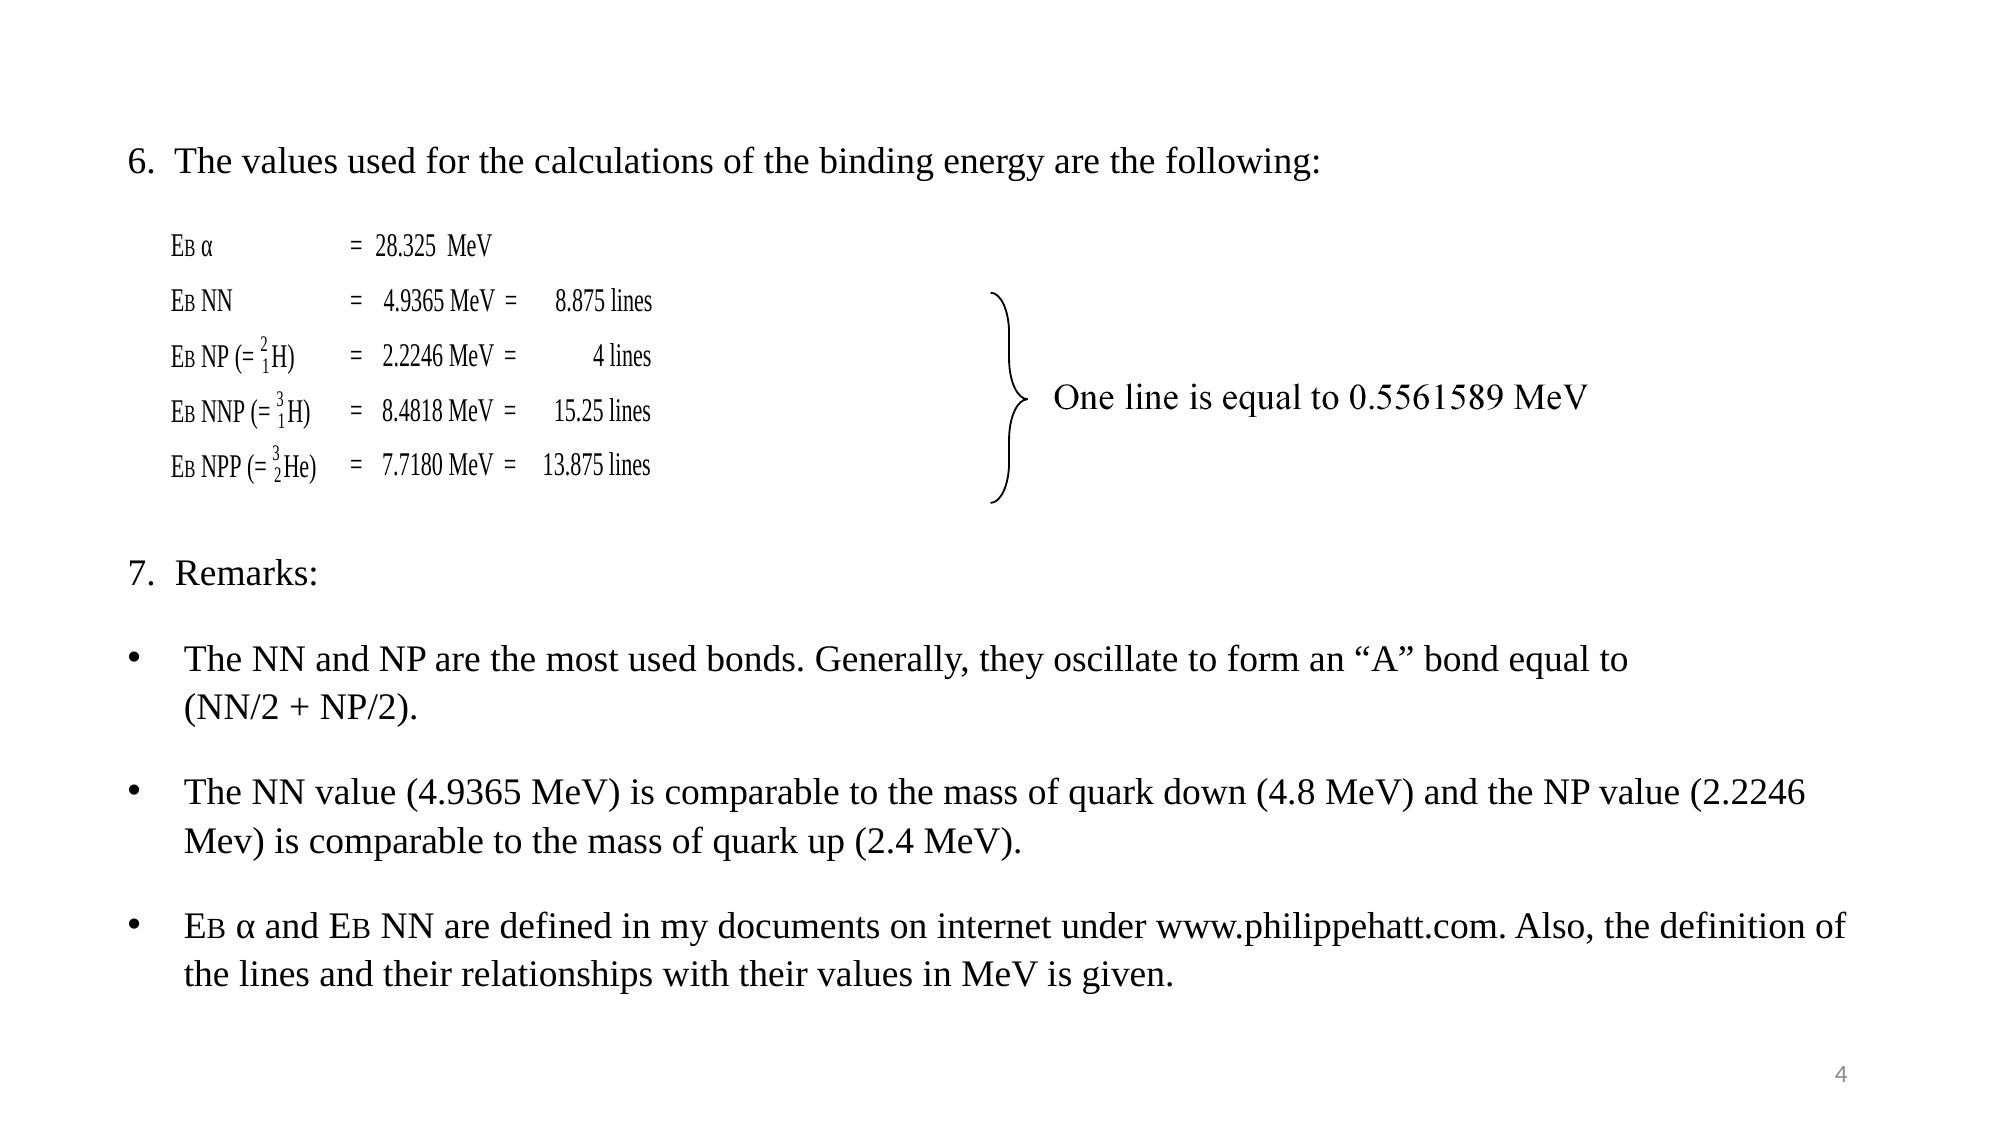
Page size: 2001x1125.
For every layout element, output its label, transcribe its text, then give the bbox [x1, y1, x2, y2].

slide_number 4 [1412, 1042, 1863, 1103]
text_box 6. The values used for the calculations of the binding energy are the following: 7. Remarks: The NN and NP are the most used bonds. Generally, they oscillate to form an “A” bond equal to (NN/2 + NP/2). The NN value (4.9365 MeV) is comparable to the mass of quark down (4.8 MeV) and the NP value (2.2246 Mev) is comparable to the mass of quark up (2.4 MeV). EB α and EB NN are defined in my documents on internet under www.philippehatt.com. Also, the definition of the lines and their relationships with their values in MeV is given. [112, 106, 1885, 1002]
picture [95, 217, 1632, 551]
